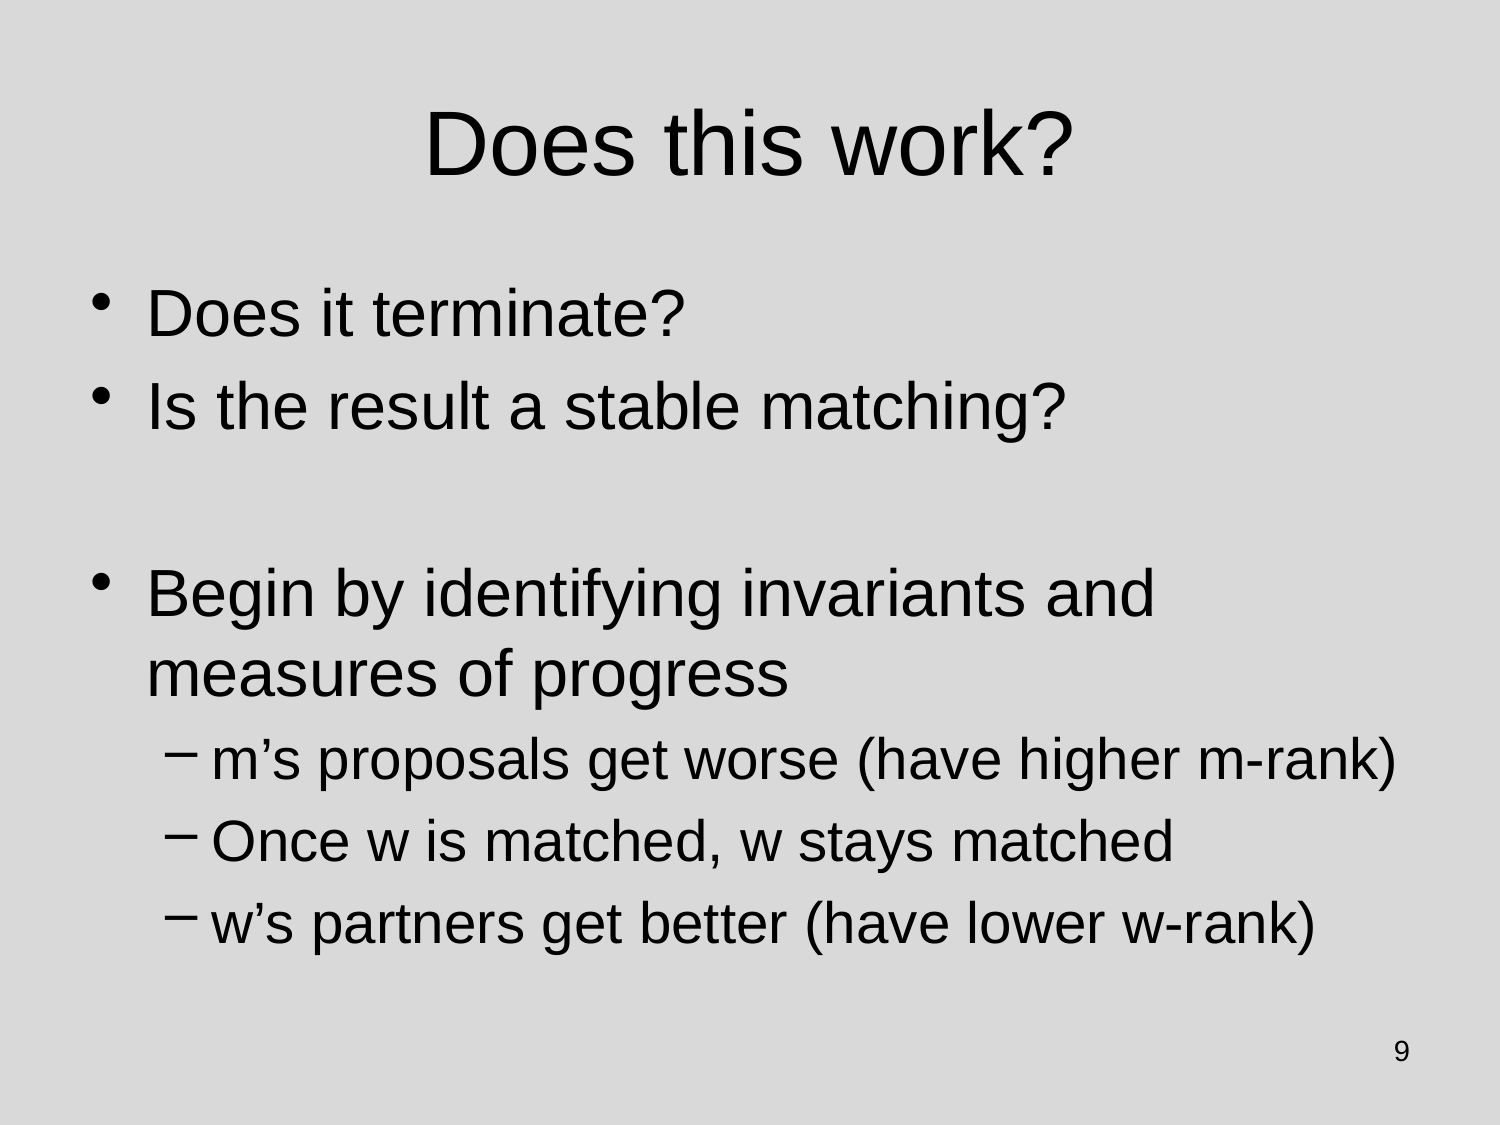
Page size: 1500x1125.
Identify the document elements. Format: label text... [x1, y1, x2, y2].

slide_number 9 [1074, 1024, 1426, 1103]
title Does this work? [75, 45, 1425, 233]
list Does it terminate? Is the result a stable matching? Begin by identifying invariants and measures of progress m’s proposals get worse (have higher m-rank) Once w is matched, w stays matched w’s partners get better (have lower w-rank) [75, 262, 1425, 1005]
